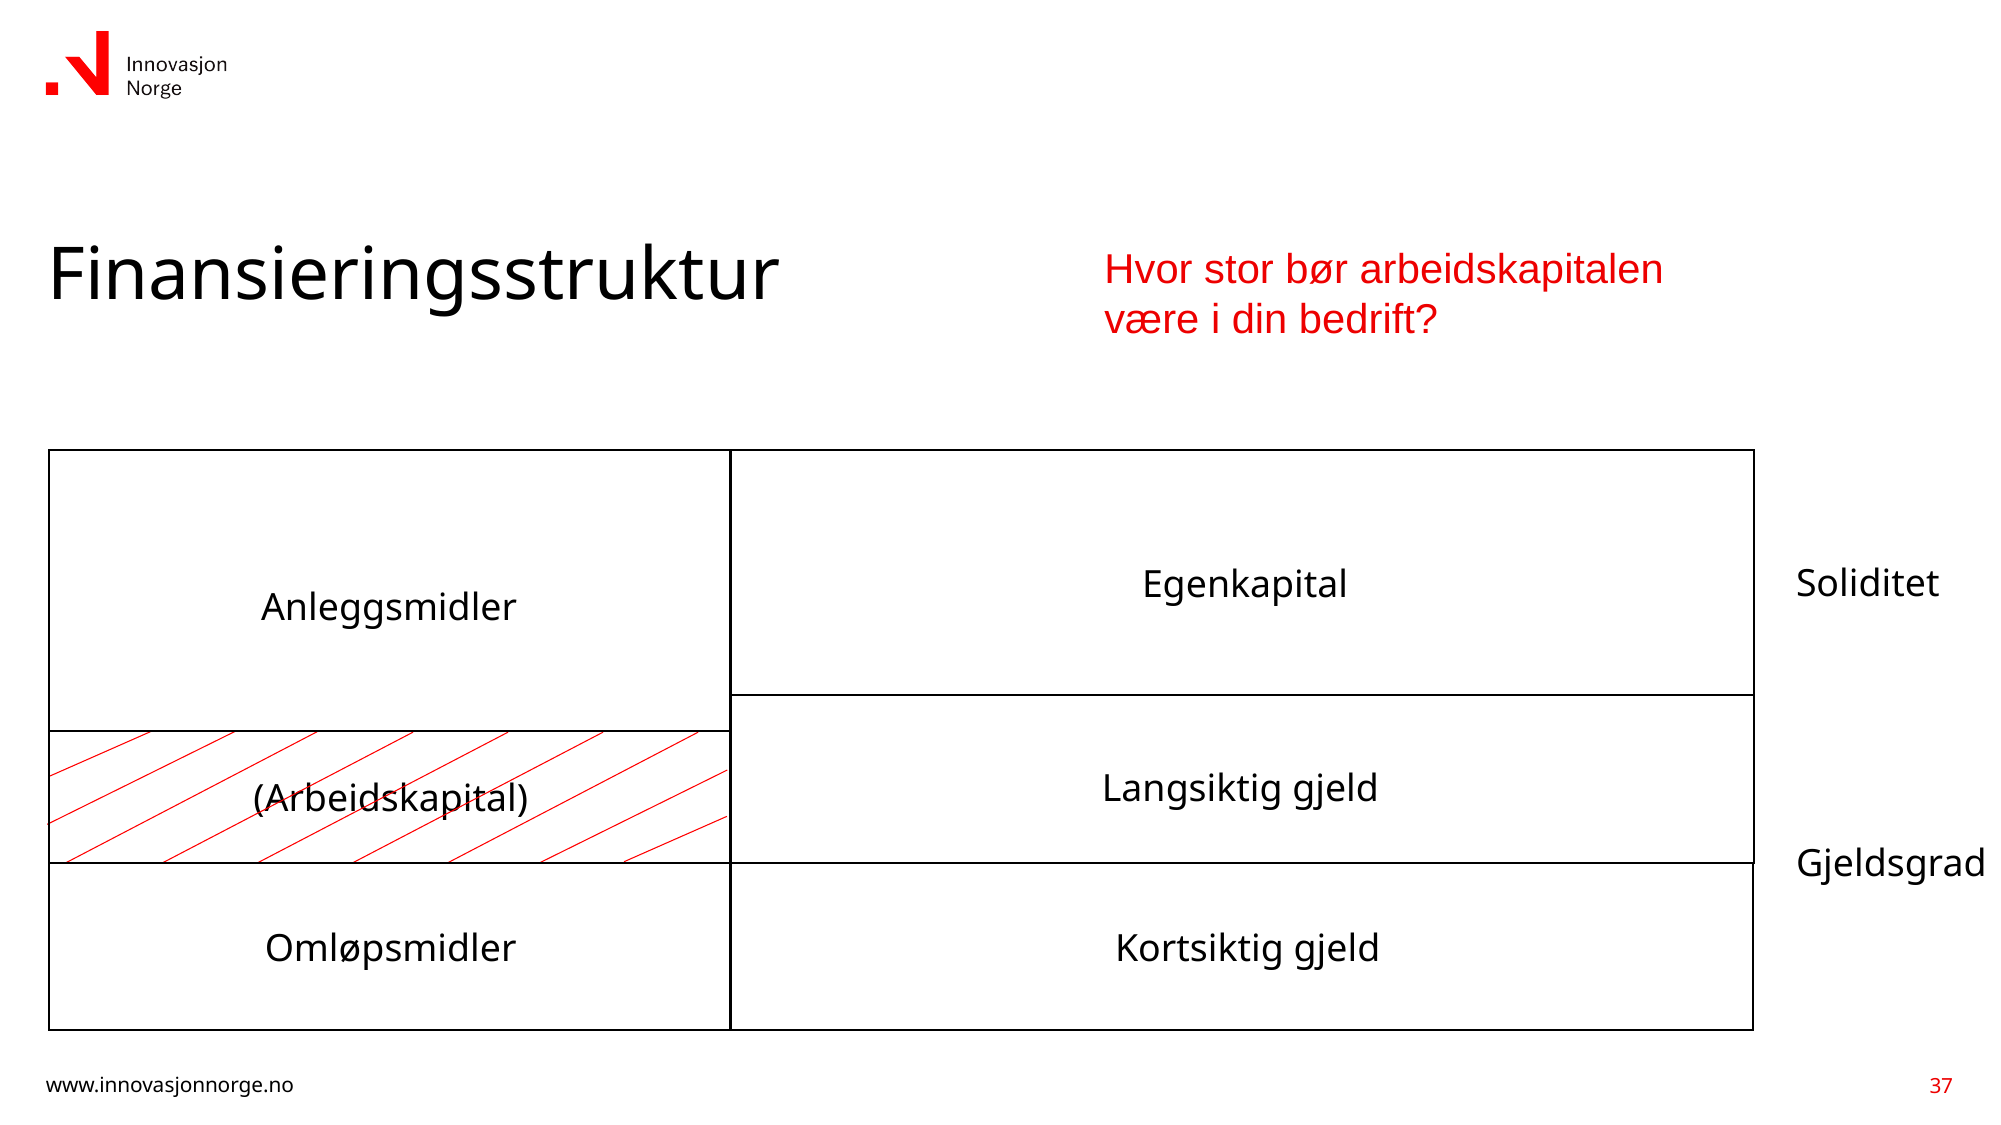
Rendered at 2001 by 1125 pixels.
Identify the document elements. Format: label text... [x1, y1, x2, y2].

subtitle Hvor stor bør arbeidskapitalen være i din bedrift? [1104, 242, 1691, 449]
picture [33, 18, 239, 108]
title Finansieringsstruktur [47, 236, 835, 449]
slide_number 37 [1791, 1072, 1954, 1109]
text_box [47, 449, 2000, 1030]
